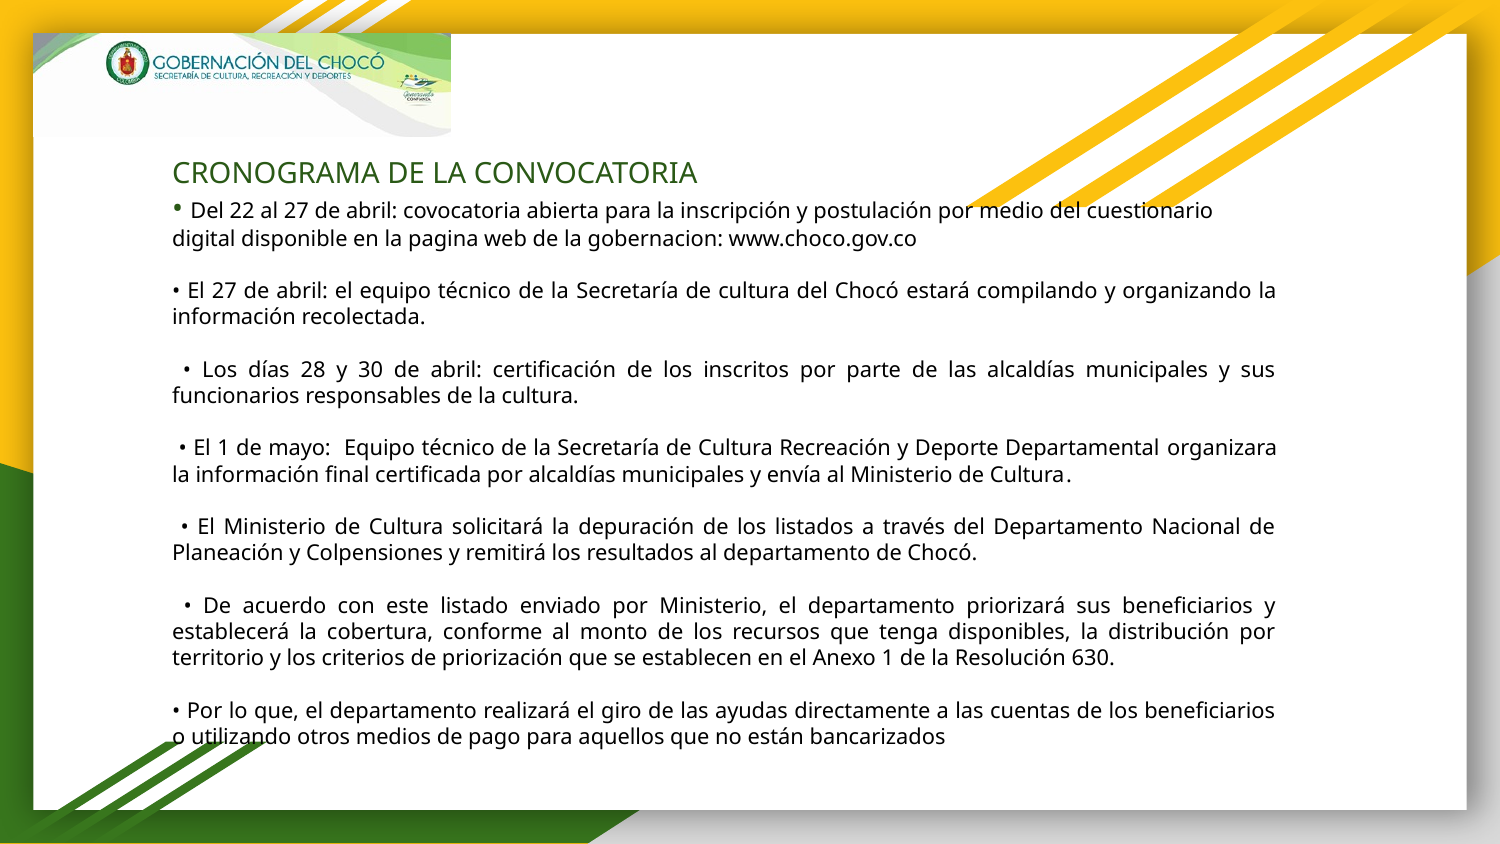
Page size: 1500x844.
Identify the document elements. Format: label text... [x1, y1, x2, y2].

picture [33, 33, 451, 137]
title CRONOGRAMA DE LA CONVOCATORIA • Del 22 al 27 de abril: covocatoria abierta para la inscripción y postulación por medio del cuestionario digital disponible en la pagina web de la gobernacion: www.choco.gov.co • El 27 de abril: el equipo técnico de la Secretaría de cultura del Chocó estará compilando y organizando la información recolectada. • Los días 28 y 30 de abril: certificación de los inscritos por parte de las alcaldías municipales y sus funcionarios responsables de la cultura. • El 1 de mayo: Equipo técnico de la Secretaría de Cultura Recreación y Deporte Departamental organizara la información final certificada por alcaldías municipales y envía al Ministerio de Cultura. • El Ministerio de Cultura solicitará la depuración de los listados a través del Departamento Nacional de Planeación y Colpensiones y remitirá los resultados al departamento de Chocó. • De acuerdo con este listado enviado por Ministerio, el departamento priorizará sus beneficiarios y establecerá la cobertura, conforme al monto de los recursos que tenga disponibles, la distribución por territorio y los criterios de priorización que se establecen en el Anexo 1 de la Resolución 630. • Por lo que, el departamento realizará el giro de las ayudas directamente a las cuentas de los beneficiarios o utilizando otros medios de pago para aquellos que no están bancarizados [157, 357, 1293, 411]
